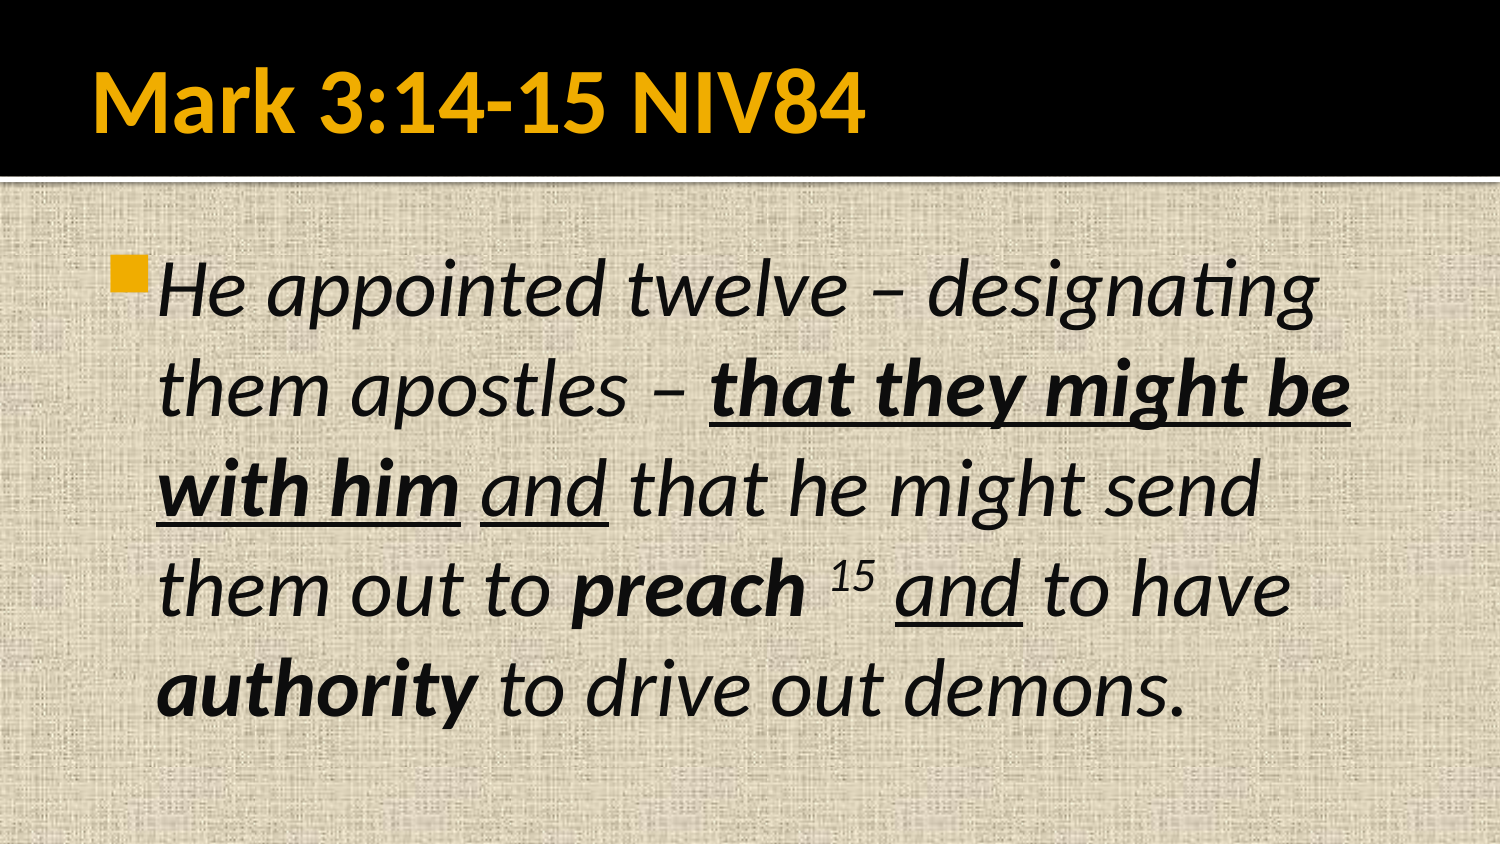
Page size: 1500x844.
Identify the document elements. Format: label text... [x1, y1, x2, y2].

list He appointed twelve – designating them apostles – that they might be with him and that he might send them out to preach 15 and to have authority to drive out demons. [75, 218, 1425, 788]
picture [0, 183, 1500, 844]
title Mark 3:14-15 NIV84 [75, 19, 1425, 174]
